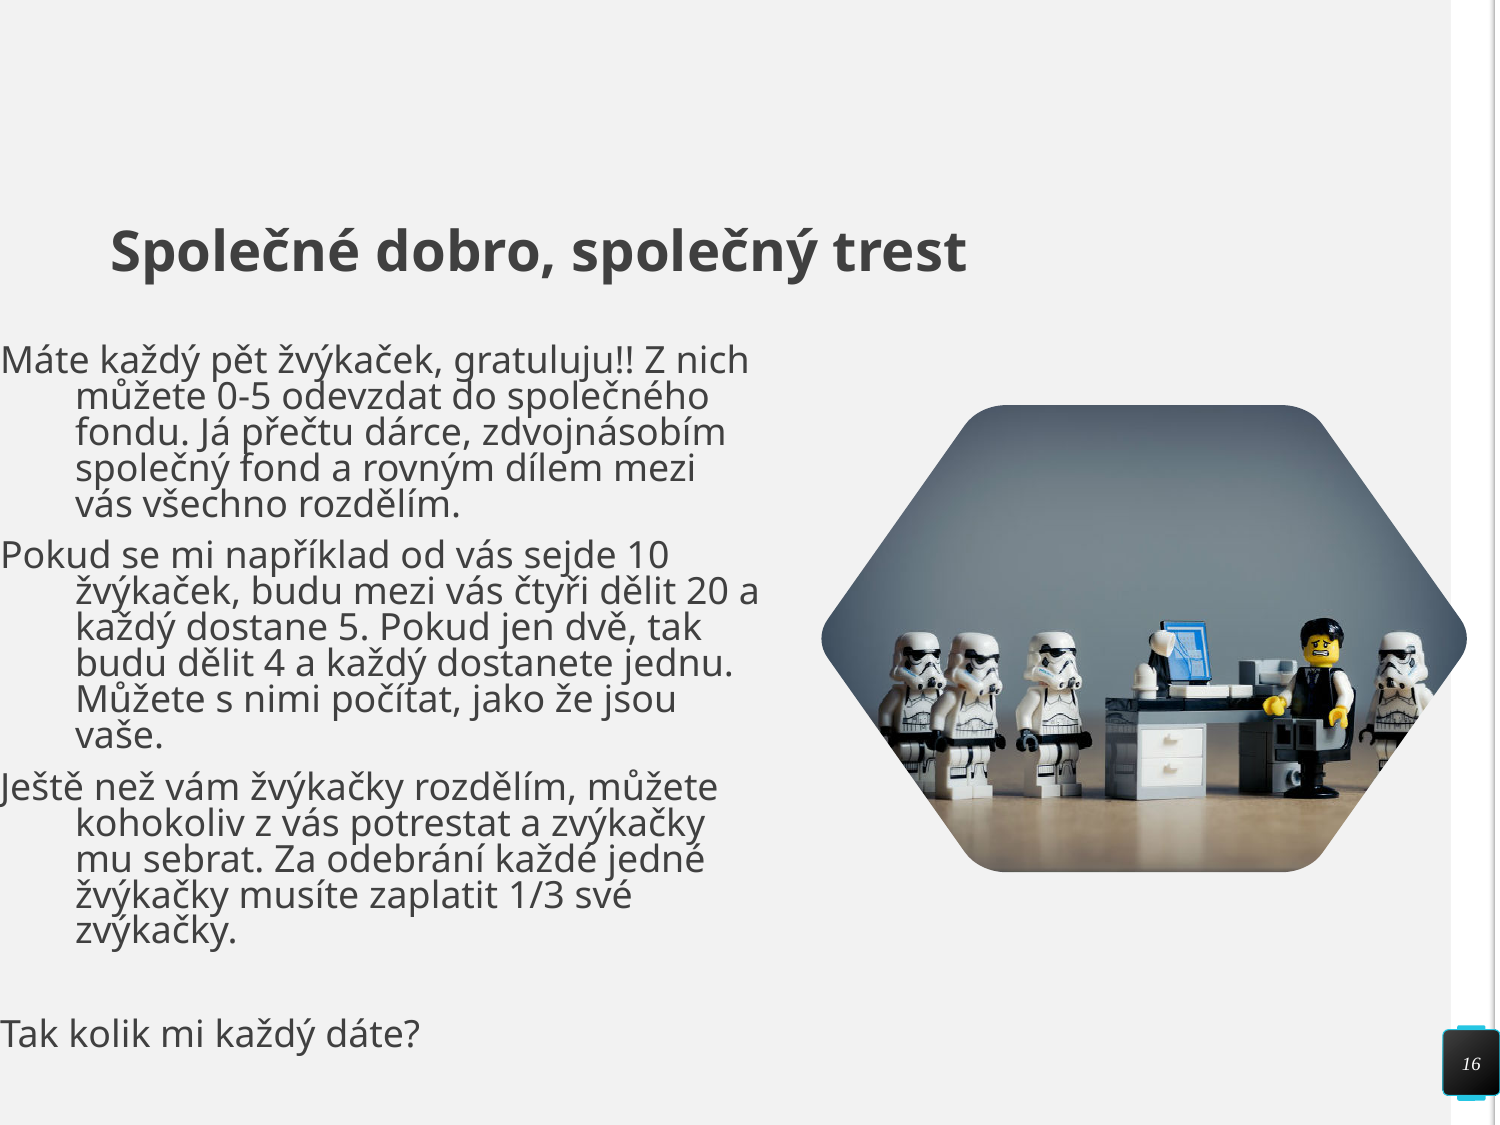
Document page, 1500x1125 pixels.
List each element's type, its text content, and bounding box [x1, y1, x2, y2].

slide_number 16 [1442, 1029, 1500, 1096]
title Společné dobro, společný trest [53, 154, 1025, 284]
picture [821, 405, 1467, 873]
list Máte každý pět žvýkaček, gratuluju!! Z nich můžete 0-5 odevzdat do společného fondu. Já přečtu dárce, zdvojnásobím společný fond a rovným dílem mezi vás všechno rozdělím. Pokud se mi například od vás sejde 10 žvýkaček, budu mezi vás čtyři dělit 20 a každý dostane 5. Pokud jen dvě, tak budu dělit 4 a každý dostanete jednu. Můžete s nimi počítat, jako že jsou vaše. Ještě než vám žvýkačky rozdělím, můžete kohokoliv z vás potrestat a zvýkačky mu sebrat. Za odebrání každé jedné žvýkačky musíte zaplatit 1/3 své zvýkačky. Tak kolik mi každý dáte? [0, 283, 762, 971]
